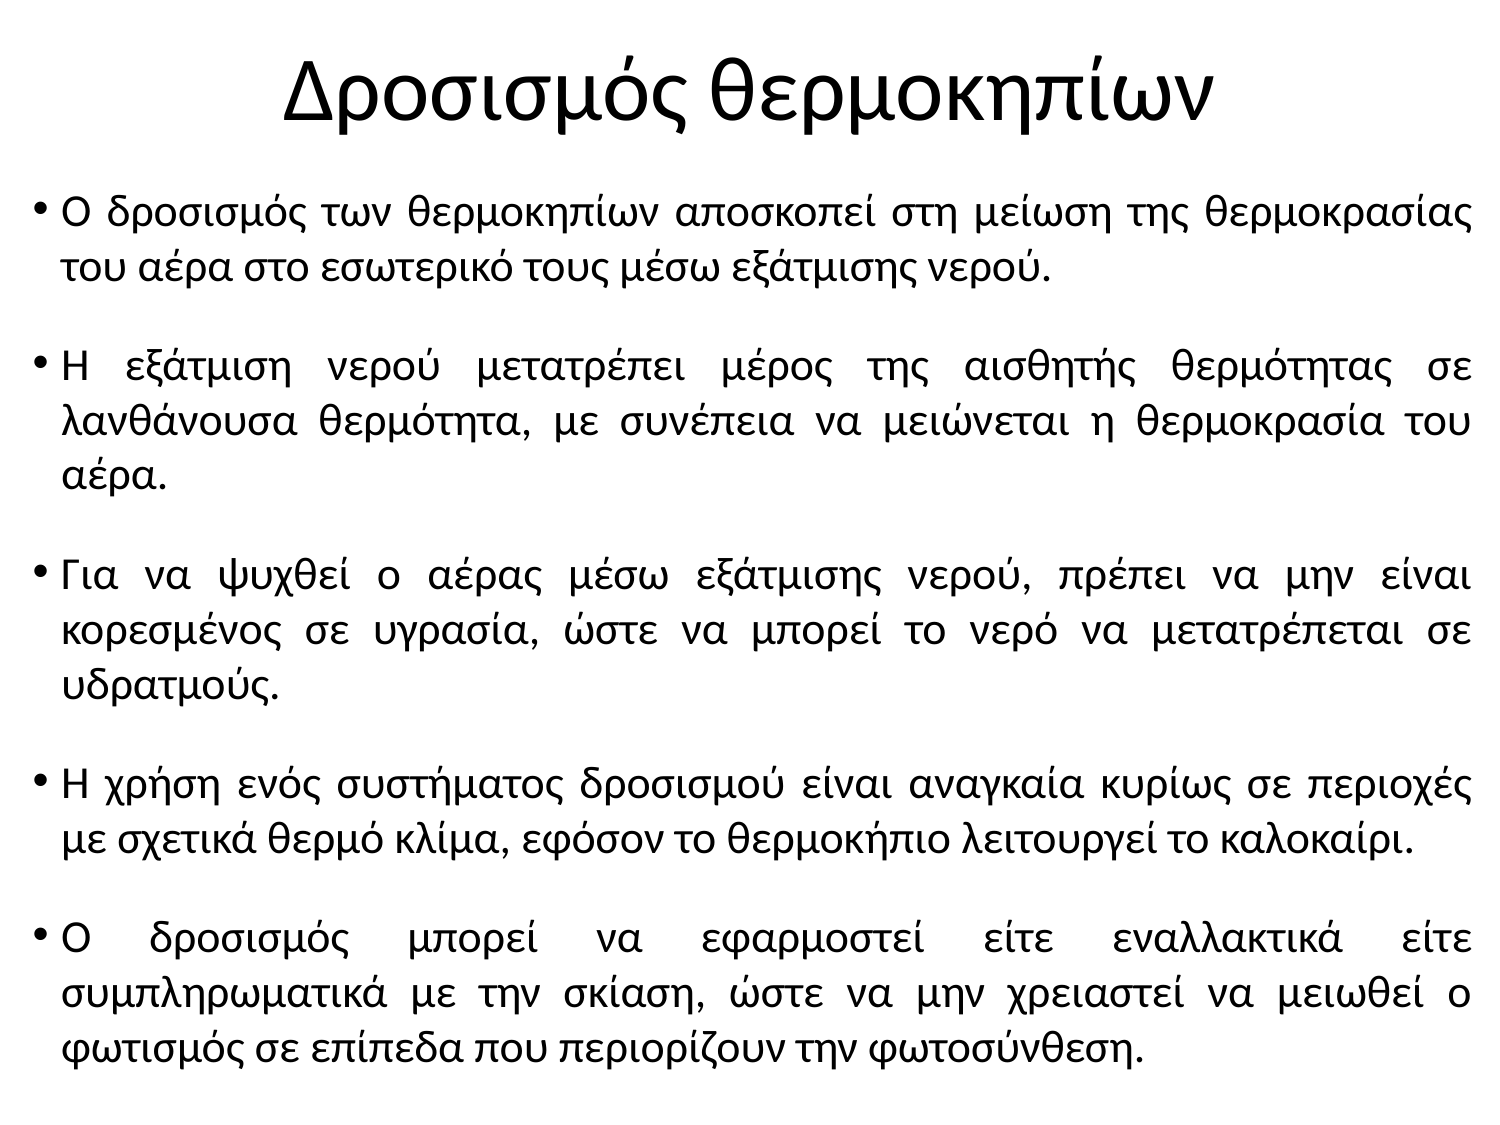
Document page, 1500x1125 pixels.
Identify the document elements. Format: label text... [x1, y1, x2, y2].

title Δροσισμός θερμοκηπίων [75, 19, 1425, 149]
list Ο δροσισμός των θερμοκηπίων αποσκοπεί στη μείωση της θερμοκρασίας του αέρα στο εσωτερικό τους μέσω εξάτμισης νερού. Η εξάτμιση νερού μετατρέπει μέρος της αισθητής θερμότητας σε λανθάνουσα θερμότητα, με συνέπεια να μειώνεται η θερμοκρασία του αέρα. Για να ψυχθεί ο αέρας μέσω εξάτμισης νερού, πρέπει να μην είναι κορεσμένος σε υγρασία, ώστε να μπορεί το νερό να μετατρέπεται σε υδρατμούς. Η χρήση ενός συστήματος δροσισμού είναι αναγκαία κυρίως σε περιοχές με σχετικά θερμό κλίμα, εφόσον το θερμοκήπιο λειτουργεί το καλοκαίρι. Ο δροσισμός μπορεί να εφαρμοστεί είτε εναλλακτικά είτε συμπληρωματικά με την σκίαση, ώστε να μην χρειαστεί να μειωθεί ο φωτισμός σε επίπεδα που περιορίζουν την φωτοσύνθεση. [17, 172, 1489, 1106]
